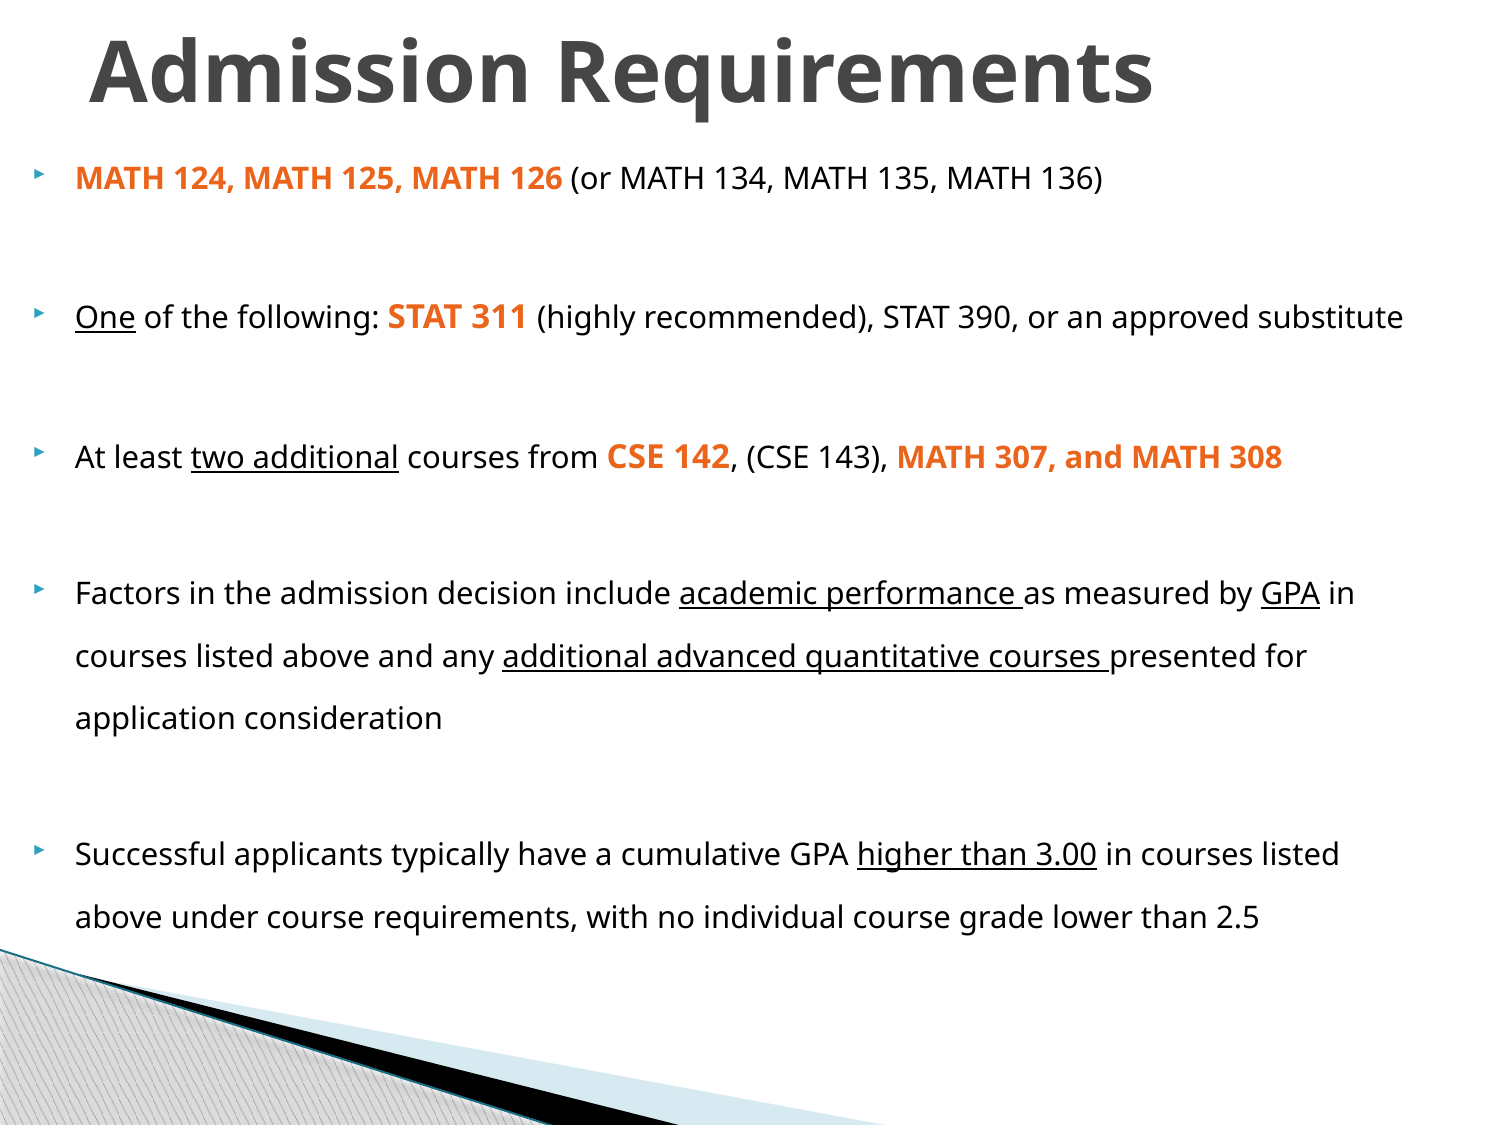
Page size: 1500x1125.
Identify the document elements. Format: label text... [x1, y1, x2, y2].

list MATH 124, MATH 125, MATH 126 (or MATH 134, MATH 135, MATH 136) One of the following: STAT 311 (highly recommended), STAT 390, or an approved substitute At least two additional courses from CSE 142, (CSE 143), MATH 307, and MATH 308 Factors in the admission decision include academic performance as measured by GPA in courses listed above and any additional advanced quantitative courses presented for application consideration Successful applicants typically have a cumulative GPA higher than 3.00 in courses listed above under course requirements, with no individual course grade lower than 2.5 [0, 125, 1425, 986]
title Admission Requirements [75, 0, 1425, 138]
